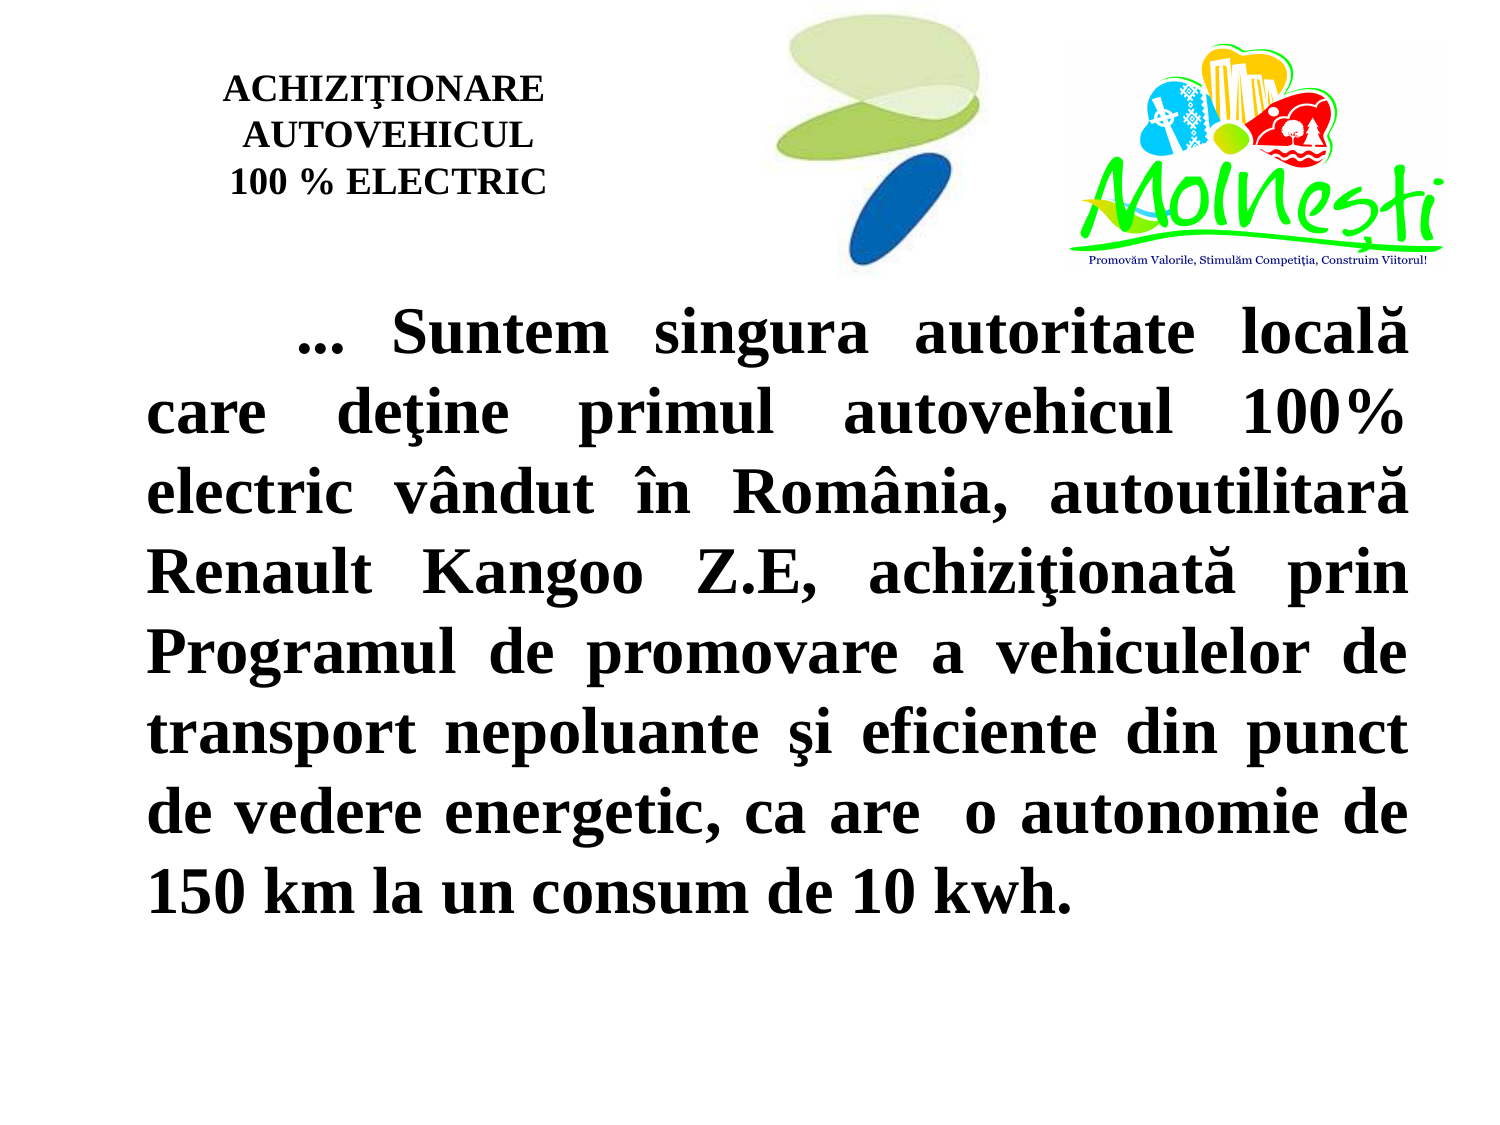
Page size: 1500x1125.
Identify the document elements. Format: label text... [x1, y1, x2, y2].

title ACHIZIŢIONARE AUTOVEHICUL 100 % ELECTRIC [75, 54, 703, 278]
list ... Suntem singura autoritate locală care deţine primul autovehicul 100% electric vândut în România, autoutilitară Renault Kangoo Z.E, achiziţionată prin Programul de promovare a vehiculelor de transport nepoluante şi eficiente din punct de vedere energetic, ca are o autonomie de 150 km la un consum de 10 kwh. [75, 278, 1425, 1005]
picture [737, 0, 1020, 282]
picture [1068, 42, 1448, 268]
